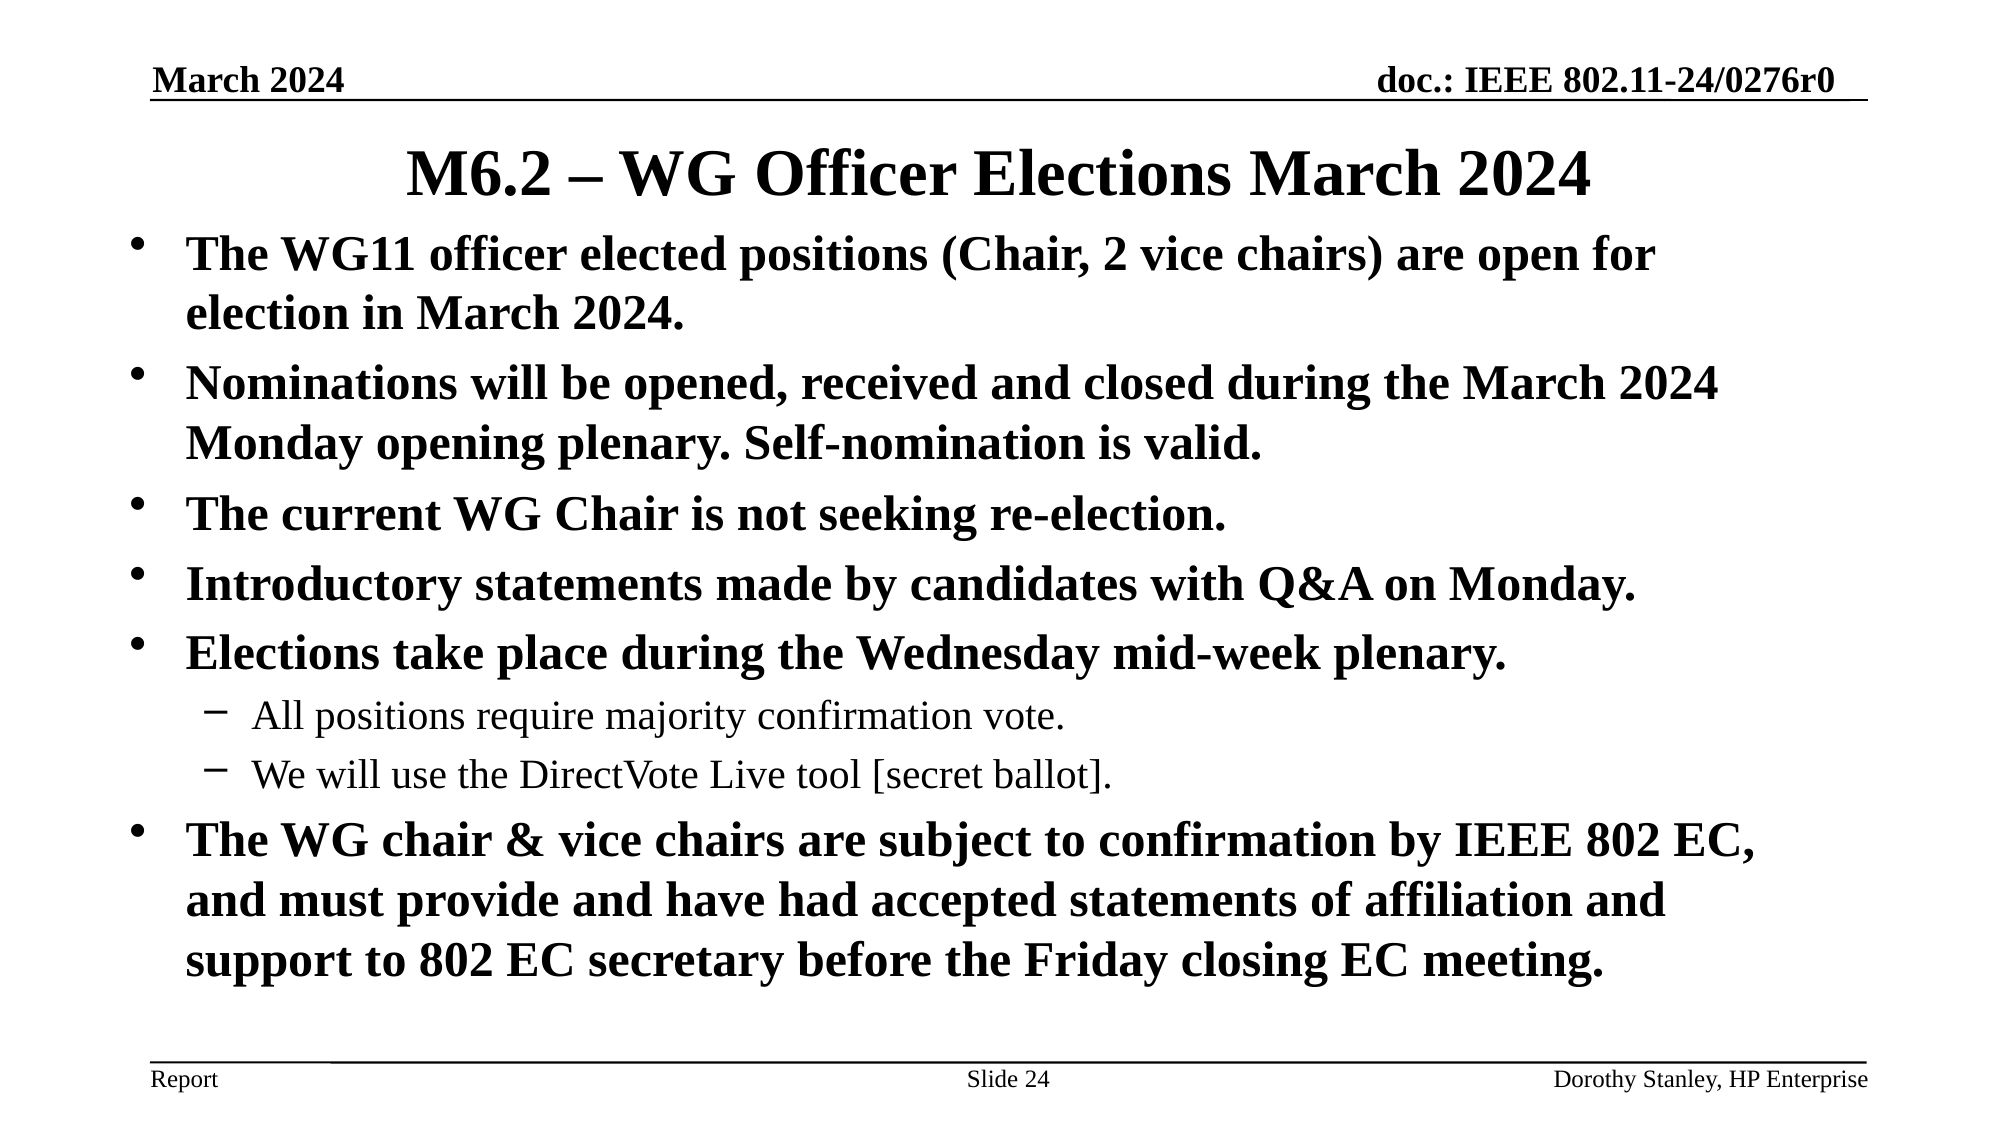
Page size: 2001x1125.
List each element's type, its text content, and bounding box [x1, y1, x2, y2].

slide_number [152, 54, 406, 101]
slide_number Slide 24 [964, 1061, 1053, 1093]
footer Dorothy Stanley, HP Enterprise [1512, 1061, 1869, 1093]
title M6.2 – WG Officer Elections March 2024 [150, 112, 1850, 225]
list The WG11 officer elected positions (Chair, 2 vice chairs) are open for election in March 2024. Nominations will be opened, received and closed during the March 2024 Monday opening plenary. Self-nomination is valid. The current WG Chair is not seeking re-election. Introductory statements made by candidates with Q&A on Monday. Elections take place during the Wednesday mid-week plenary. All positions require majority confirmation vote. We will use the DirectVote Live tool [secret ballot]. The WG chair & vice chairs are subject to confirmation by IEEE 802 EC, and must provide and have had accepted statements of affiliation and support to 802 EC secretary before the Friday closing EC meeting. [114, 212, 1815, 1038]
